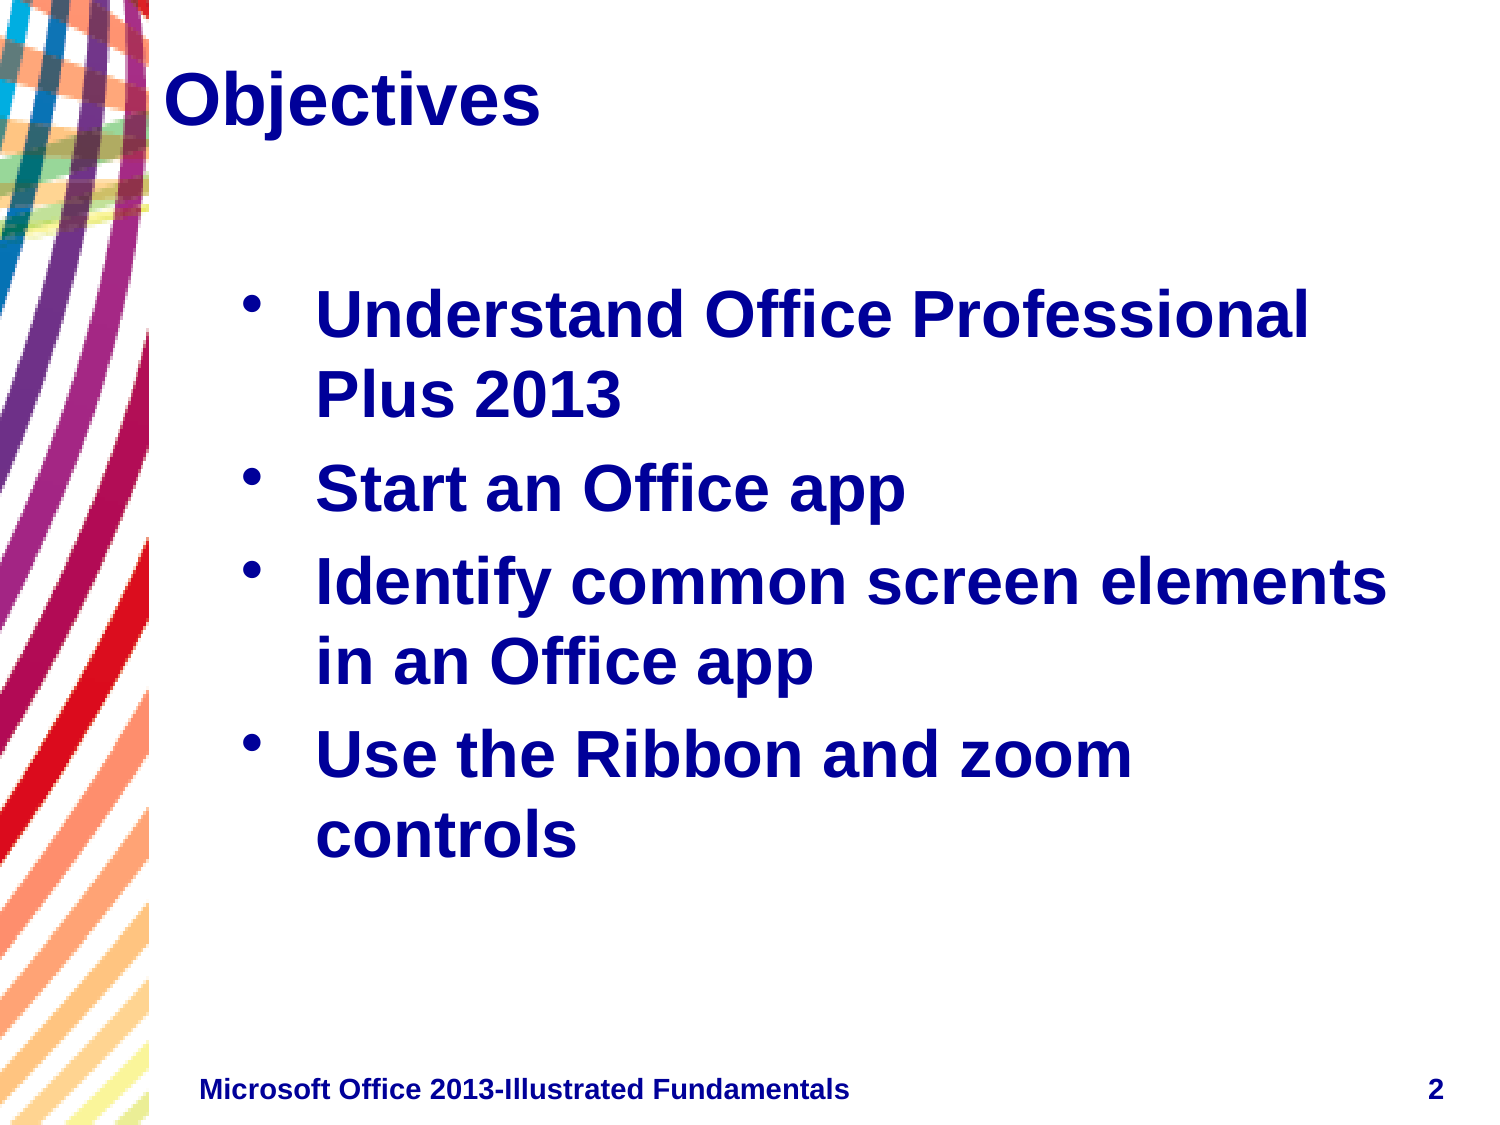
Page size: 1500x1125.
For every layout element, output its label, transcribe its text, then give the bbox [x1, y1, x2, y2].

list Understand Office Professional Plus 2013 Start an Office app Identify common screen elements in an Office app Use the Ribbon and zoom controls [225, 263, 1428, 1002]
footer Microsoft Office 2013-Illustrated Fundamentals [183, 1062, 1147, 1125]
picture [0, 0, 149, 1125]
title Objectives [147, 0, 1500, 192]
slide_number 2 [1356, 1062, 1460, 1105]
